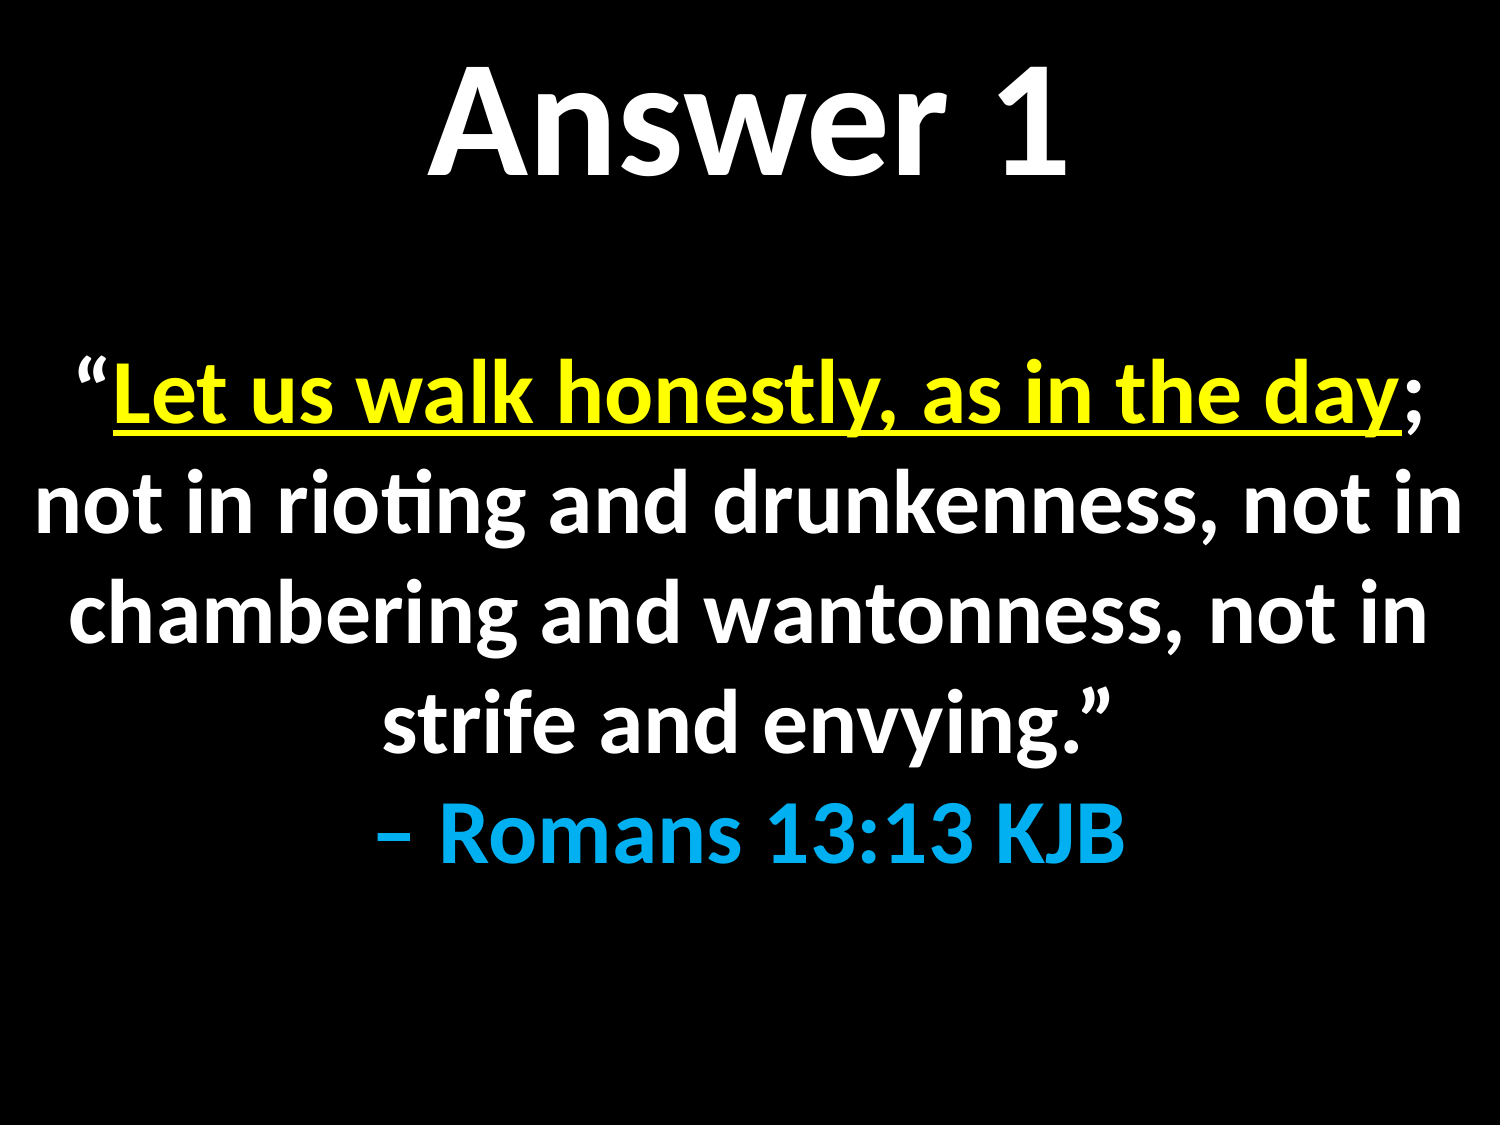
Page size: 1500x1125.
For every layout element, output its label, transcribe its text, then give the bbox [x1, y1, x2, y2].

text_box “Let us walk honestly, as in the day; not in rioting and drunkenness, not in chambering and wantonness, not in strife and envying.” – Romans 13:13 KJB [0, 324, 1500, 890]
text_box Answer 1 [0, 1, 1500, 216]
